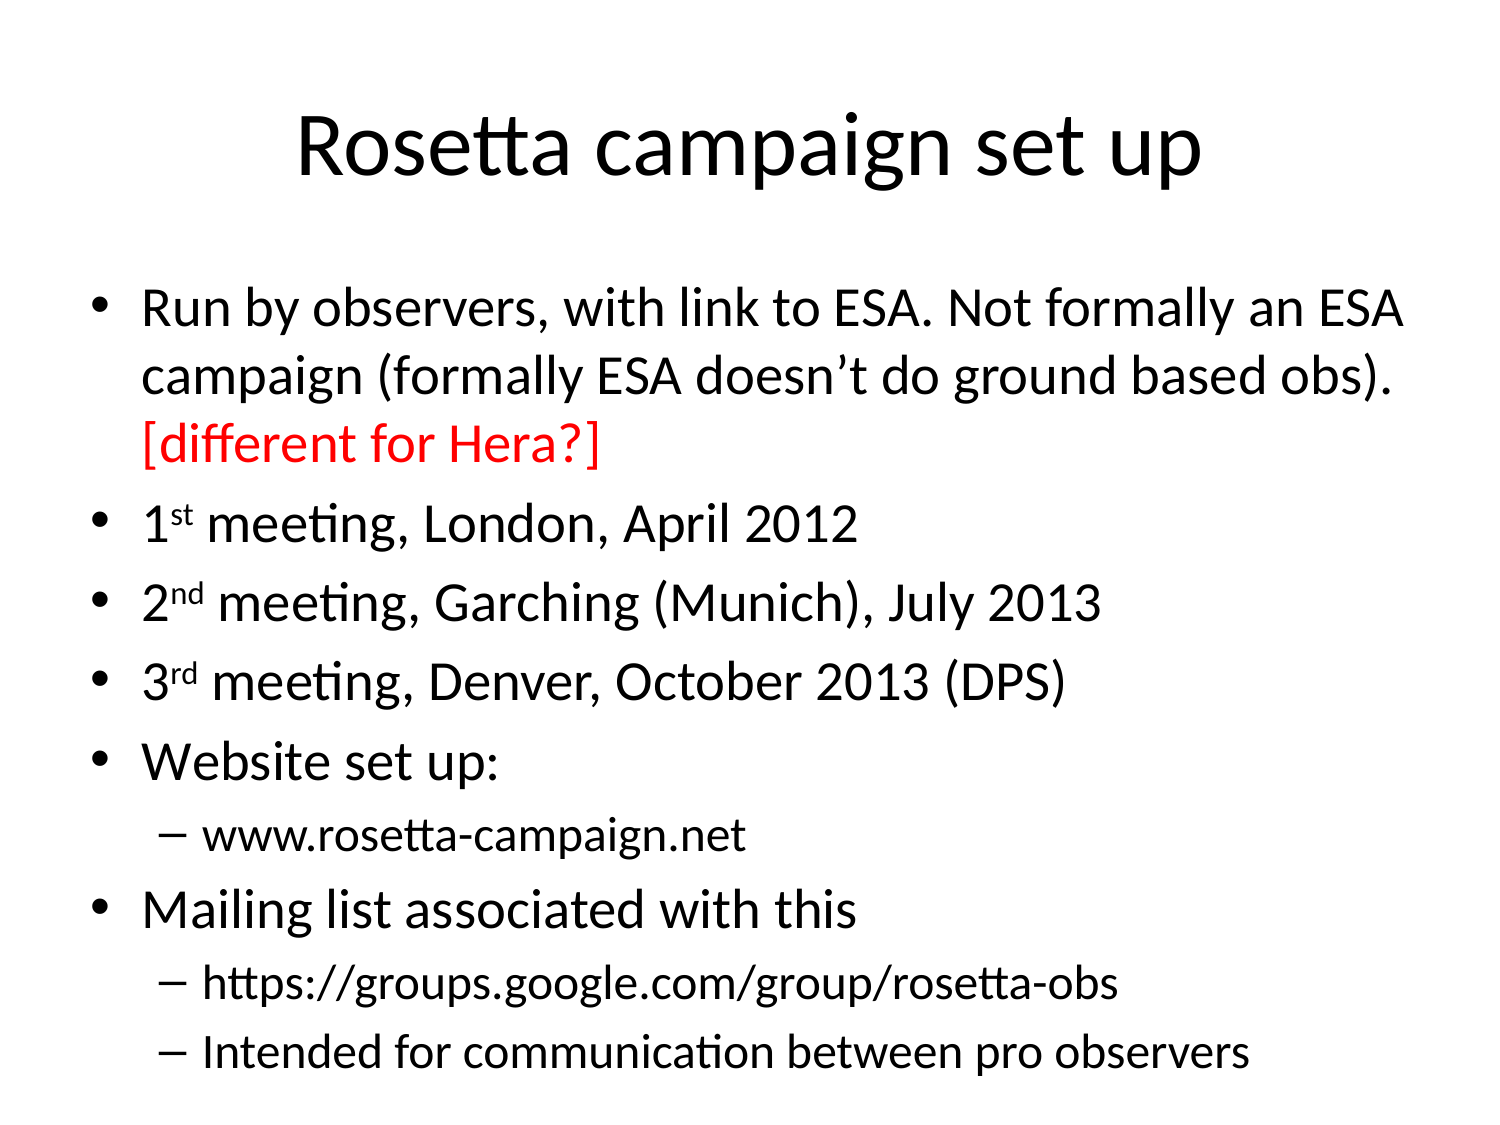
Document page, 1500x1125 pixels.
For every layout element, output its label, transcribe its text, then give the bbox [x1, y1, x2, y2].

list Run by observers, with link to ESA. Not formally an ESA campaign (formally ESA doesn’t do ground based obs). [different for Hera?] 1st meeting, London, April 2012 2nd meeting, Garching (Munich), July 2013 3rd meeting, Denver, October 2013 (DPS) Website set up: www.rosetta-campaign.net Mailing list associated with this https://groups.google.com/group/rosetta-obs Intended for communication between pro observers [75, 262, 1425, 1092]
title Rosetta campaign set up [75, 45, 1425, 233]
